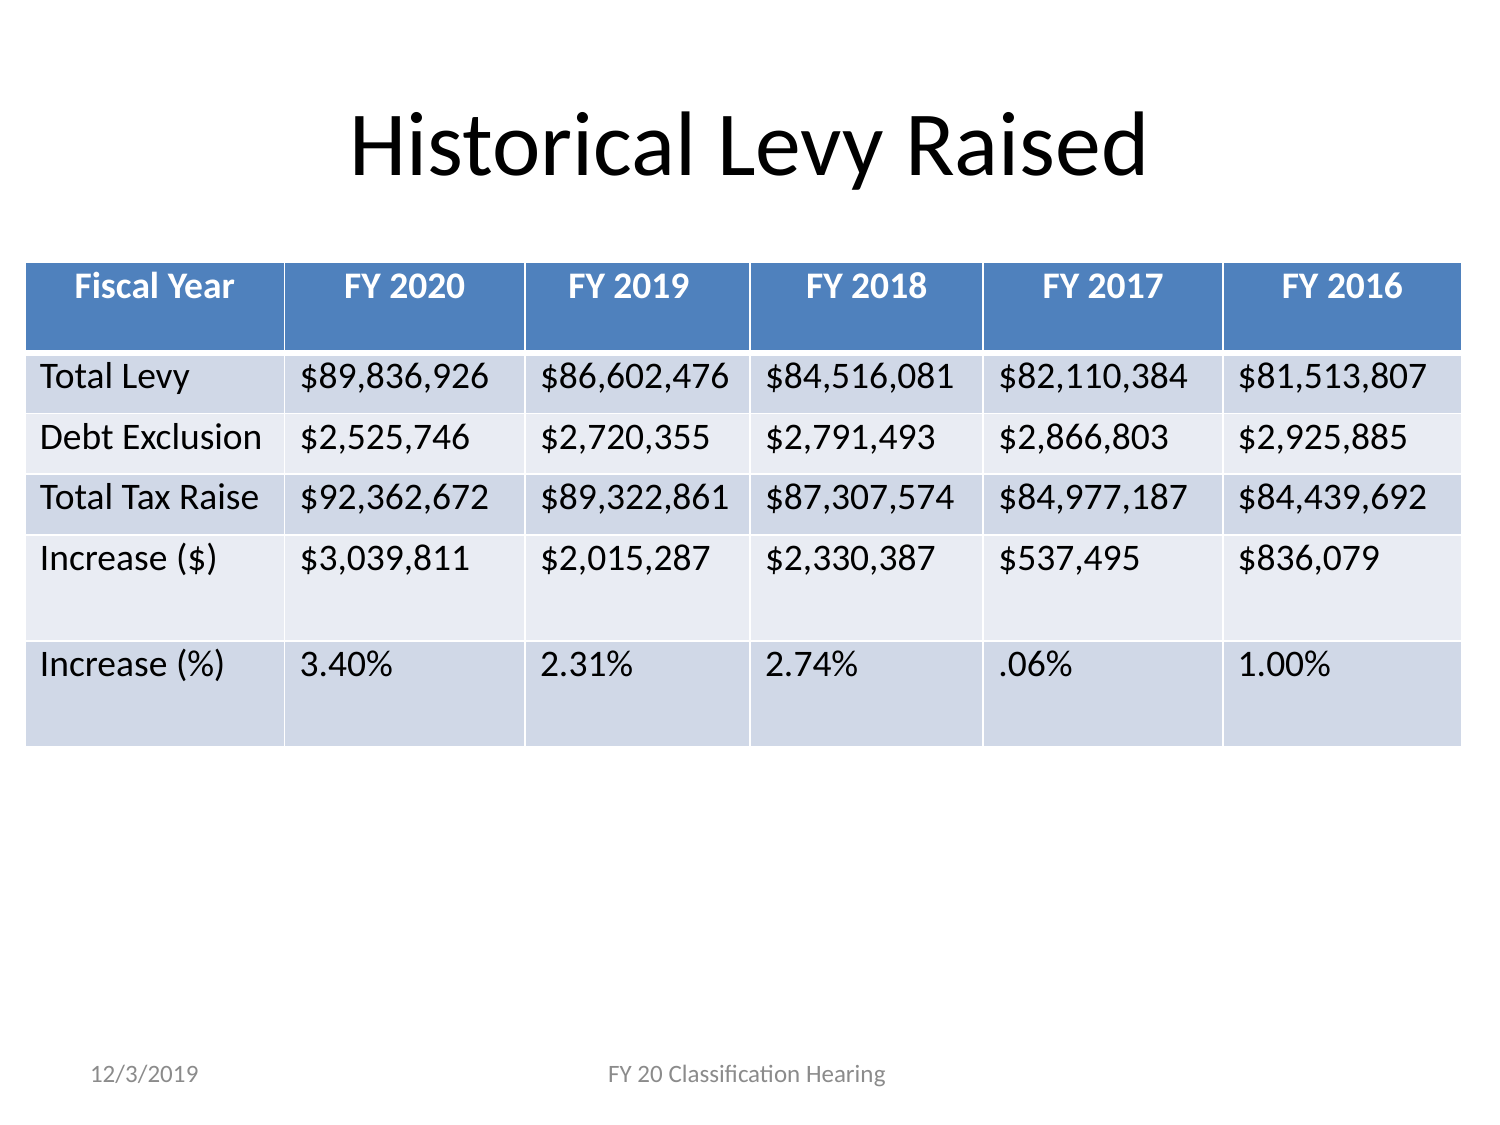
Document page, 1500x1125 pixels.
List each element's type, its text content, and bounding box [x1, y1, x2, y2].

table_cell $86,602,476 [526, 356, 749, 413]
table_cell 2.74% [751, 642, 982, 746]
table_cell $87,307,574 [751, 475, 982, 534]
table_cell $2,720,355 [526, 414, 749, 473]
table_cell $2,525,746 [285, 414, 524, 473]
table_cell $84,439,692 [1224, 475, 1461, 534]
table_header FY 2019 [526, 263, 749, 350]
table_header Fiscal Year [26, 263, 284, 350]
table_cell $2,330,387 [751, 536, 982, 640]
table_cell $82,110,384 [984, 356, 1222, 413]
table_cell Increase (%) [26, 642, 284, 746]
table_cell Total Levy [26, 356, 284, 413]
table_header FY 2020 [285, 263, 524, 350]
footer FY 20 Classification Hearing [512, 1042, 988, 1103]
table_cell 3.40% [285, 642, 524, 746]
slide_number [75, 1042, 425, 1103]
table_cell $3,039,811 [285, 536, 524, 640]
table_cell $2,866,803 [984, 414, 1222, 473]
table_cell $2,015,287 [526, 536, 749, 640]
table_cell $89,836,926 [285, 356, 524, 413]
table_cell $836,079 [1224, 536, 1461, 640]
table_cell $81,513,807 [1224, 356, 1461, 413]
table_header FY 2018 [751, 263, 982, 350]
table_cell $84,516,081 [751, 356, 982, 413]
table_cell .06% [984, 642, 1222, 746]
table_cell 2.31% [526, 642, 749, 746]
table_cell $2,925,885 [1224, 414, 1461, 473]
table_cell $2,791,493 [751, 414, 982, 473]
table_cell Increase ($) [26, 536, 284, 640]
table_cell $89,322,861 [526, 475, 749, 534]
title Historical Levy Raised [75, 45, 1425, 233]
table_cell $92,362,672 [285, 475, 524, 534]
table_cell Debt Exclusion [26, 414, 284, 473]
table_cell $537,495 [984, 536, 1222, 640]
table_cell 1.00% [1224, 642, 1461, 746]
table_header FY 2016 [1224, 263, 1461, 350]
table_header FY 2017 [984, 263, 1222, 350]
table_cell $84,977,187 [984, 475, 1222, 534]
table_cell Total Tax Raise [26, 475, 284, 534]
